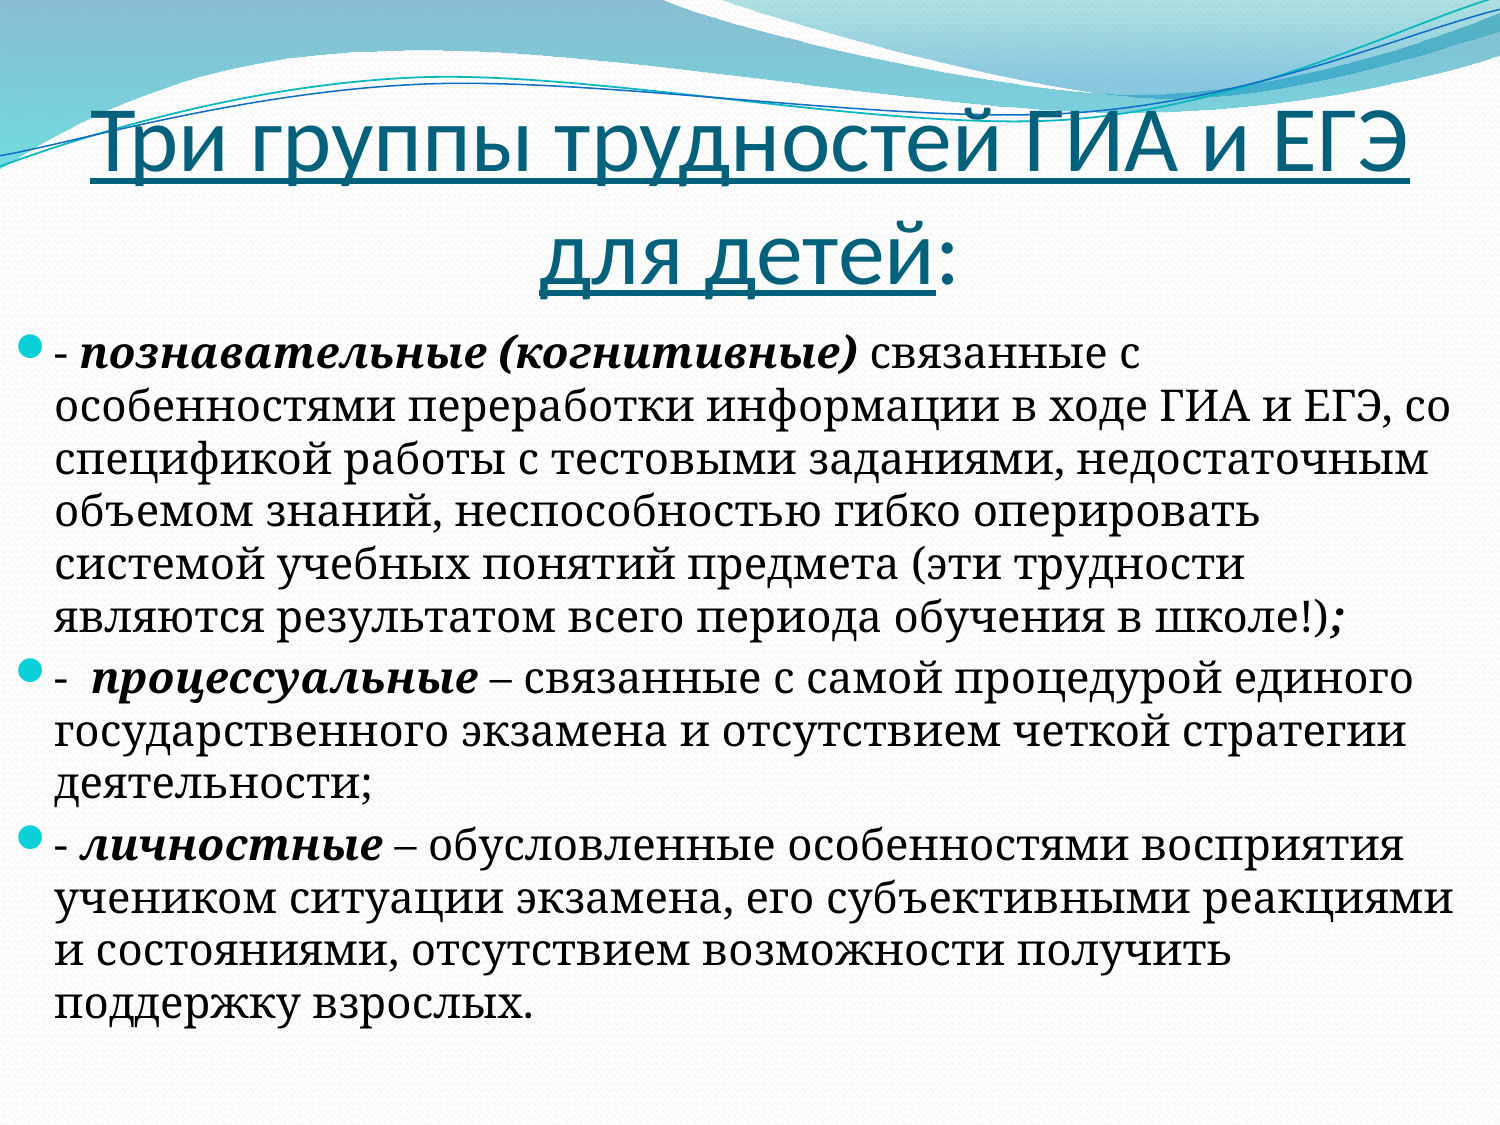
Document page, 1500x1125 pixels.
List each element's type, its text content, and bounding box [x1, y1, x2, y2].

list - познавательные (когнитивные) связанные с особенностями переработки информации в ходе ГИА и ЕГЭ, со спецификой работы с тестовыми заданиями, недостаточным объемом знаний, неспособностью гибко оперировать системой учебных понятий предмета (эти трудности являются результатом всего периода обучения в школе!); - процессуальные – связанные с самой процедурой единого государственного экзамена и отсутствием четкой стратегии деятельности; - личностные – обусловленные особенностями восприятия учеником ситуации экзамена, его субъективными реакциями и состояниями, отсутствием возможности получить поддержку взрослых. [0, 317, 1477, 1079]
title Три группы трудностей ГИА и ЕГЭ для детей: [75, 70, 1425, 303]
